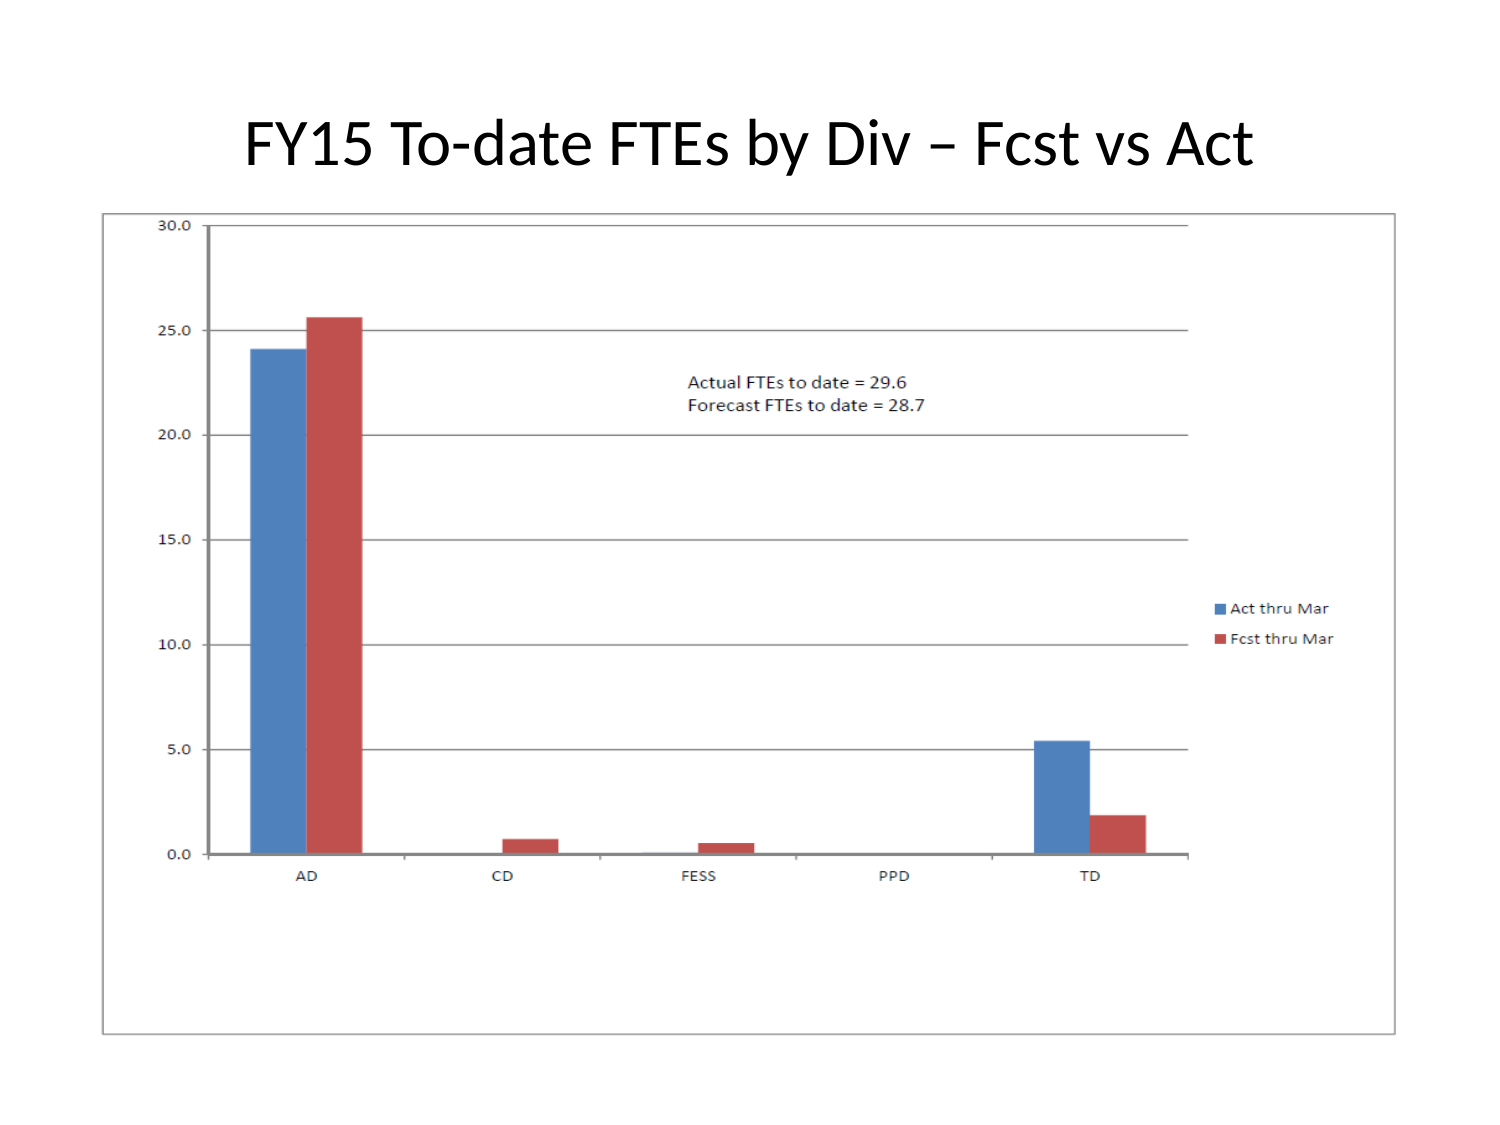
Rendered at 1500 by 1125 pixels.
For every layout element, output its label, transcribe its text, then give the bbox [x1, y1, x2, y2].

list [99, 212, 1401, 1038]
title FY15 To-date FTEs by Div – Fcst vs Act [75, 45, 1425, 233]
